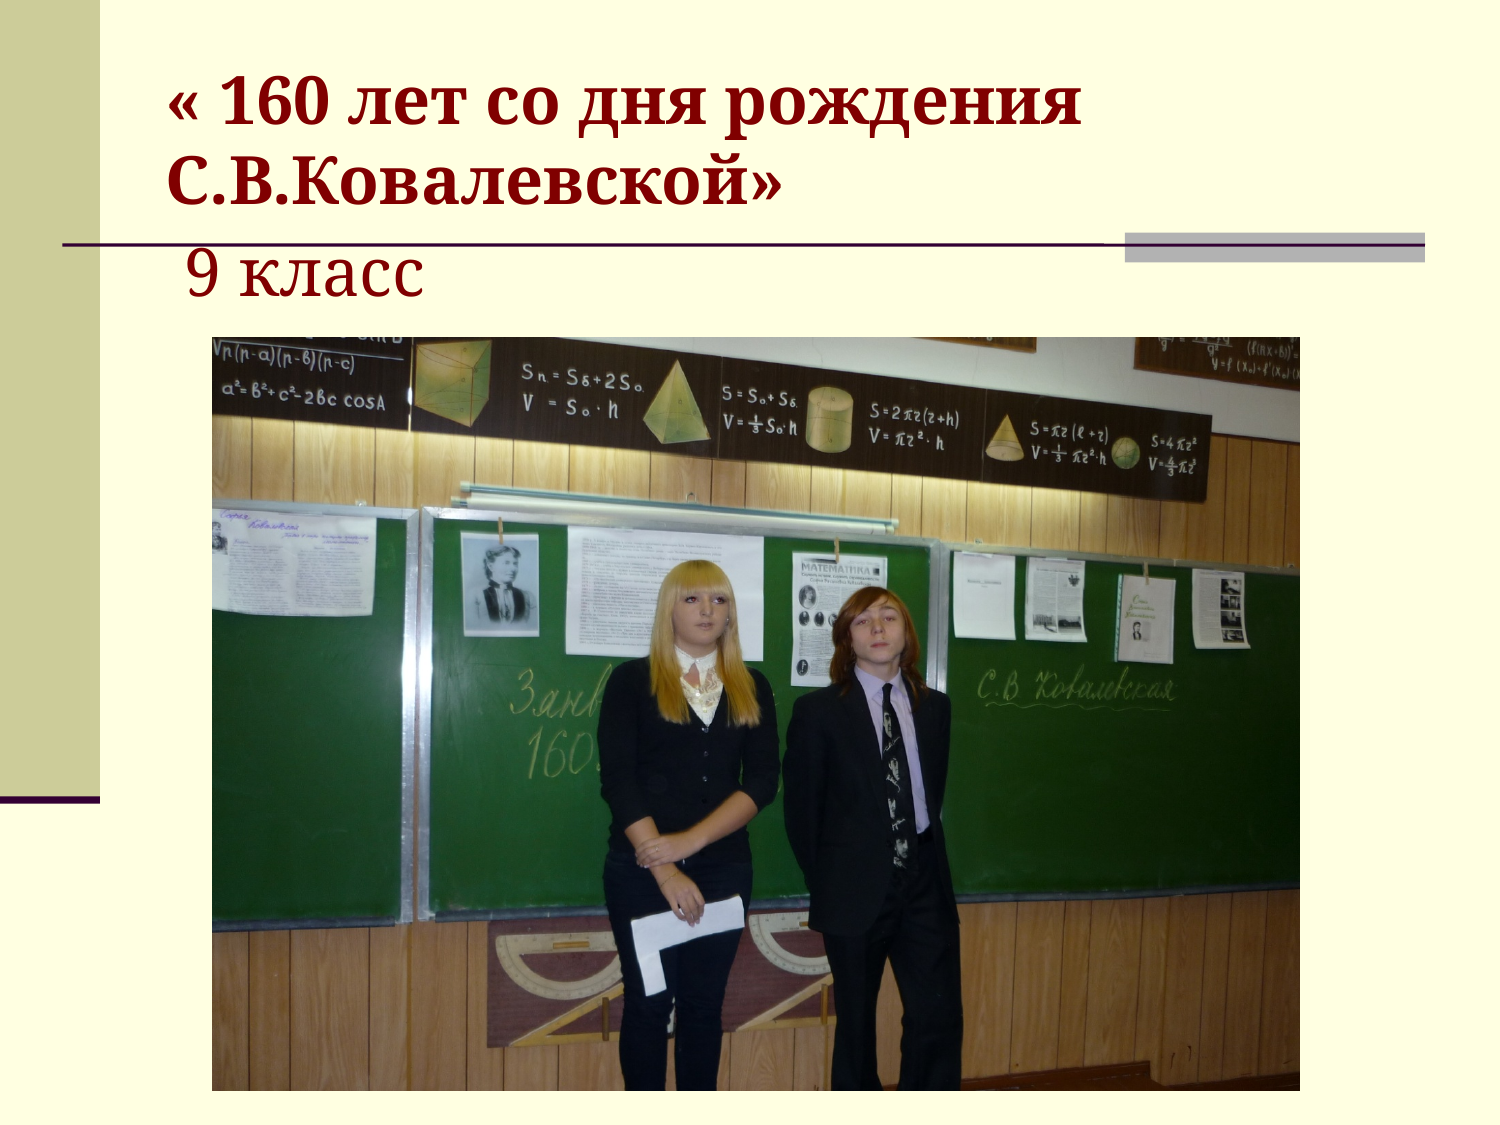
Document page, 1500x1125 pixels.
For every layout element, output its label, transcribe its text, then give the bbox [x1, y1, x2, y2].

title « 160 лет со дня рождения С.В.Ковалевской» 9 класс [149, 45, 1500, 326]
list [212, 337, 1301, 1091]
